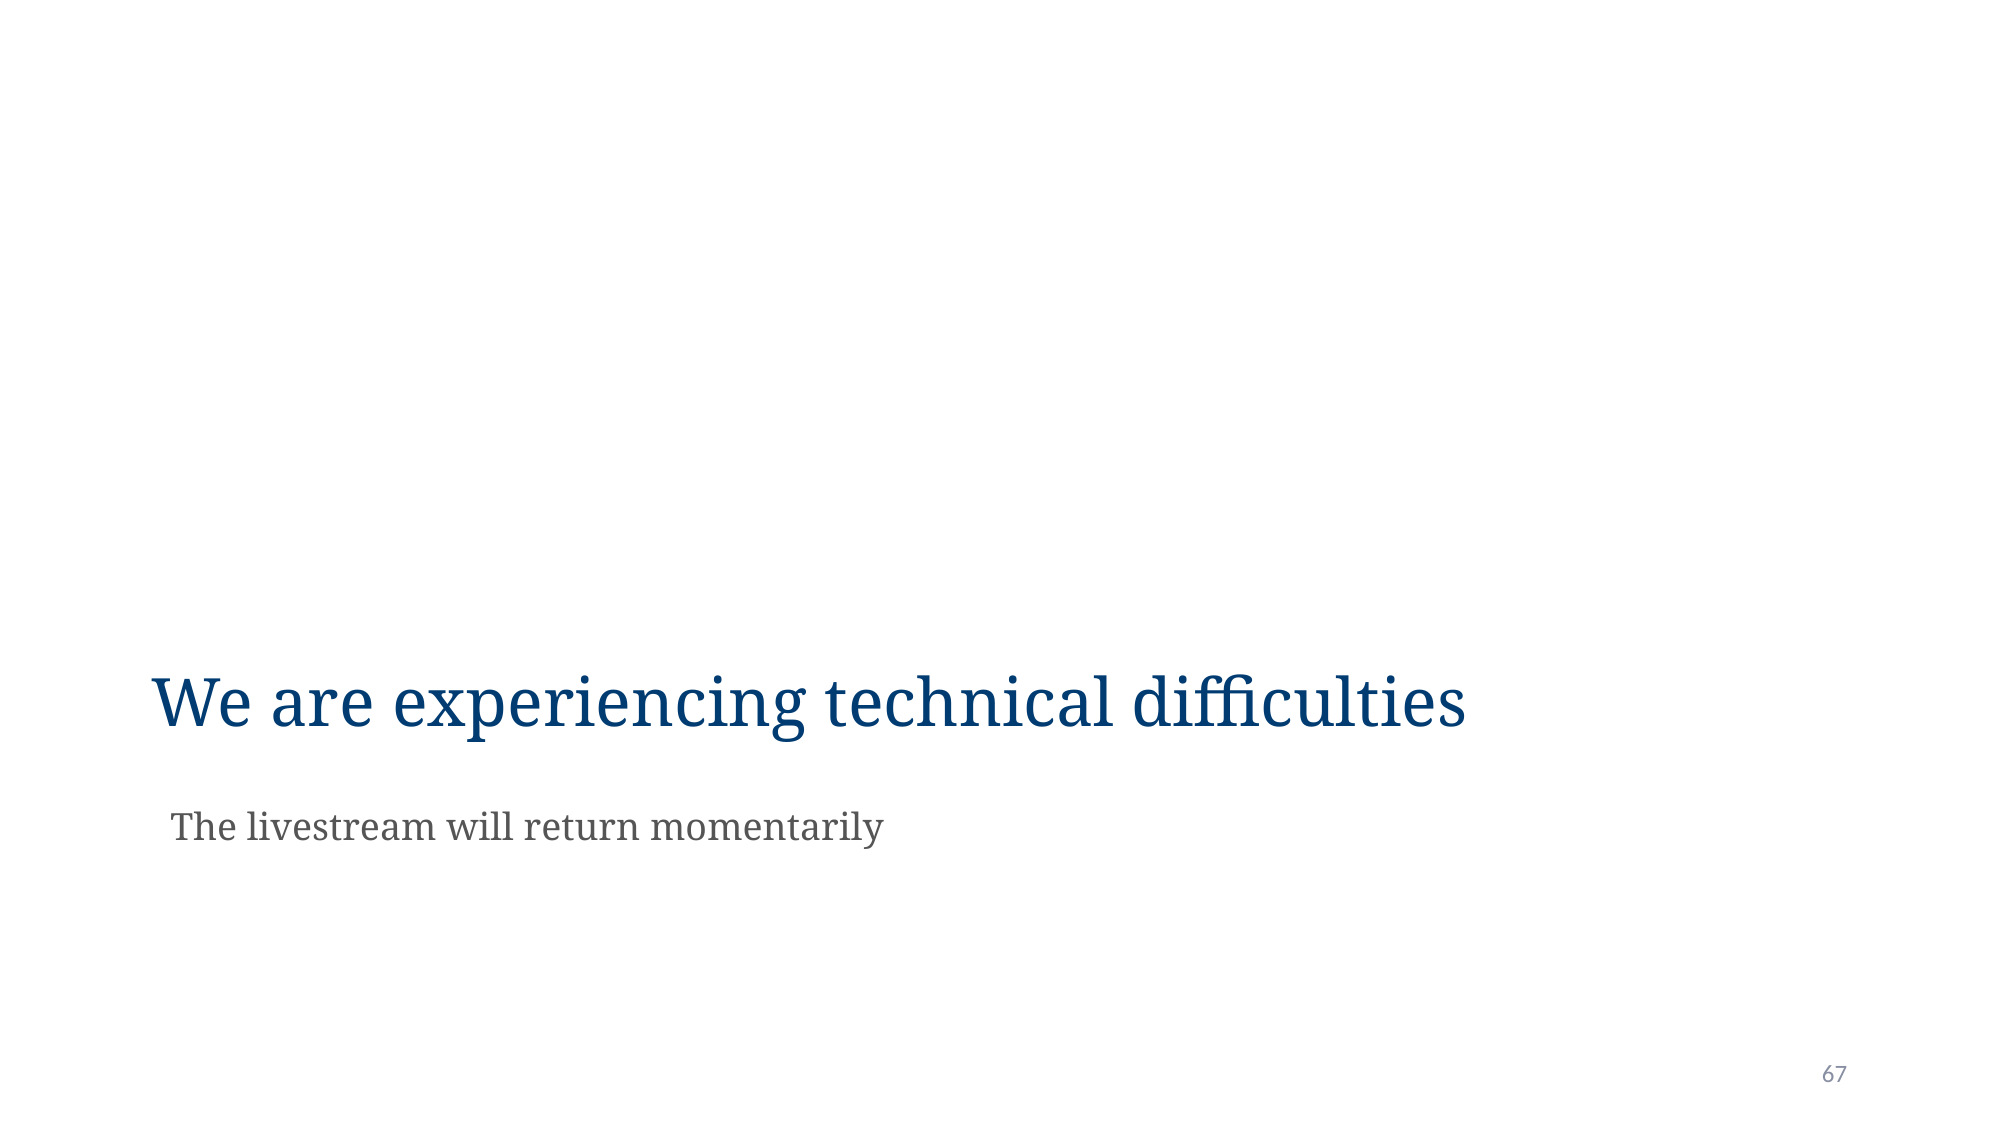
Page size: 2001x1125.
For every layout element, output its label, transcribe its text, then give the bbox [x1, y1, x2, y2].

title We are experiencing technical difficulties [136, 280, 1862, 749]
slide_number 67 [1412, 1042, 1863, 1103]
text_box The livestream will return momentarily [155, 788, 1875, 864]
